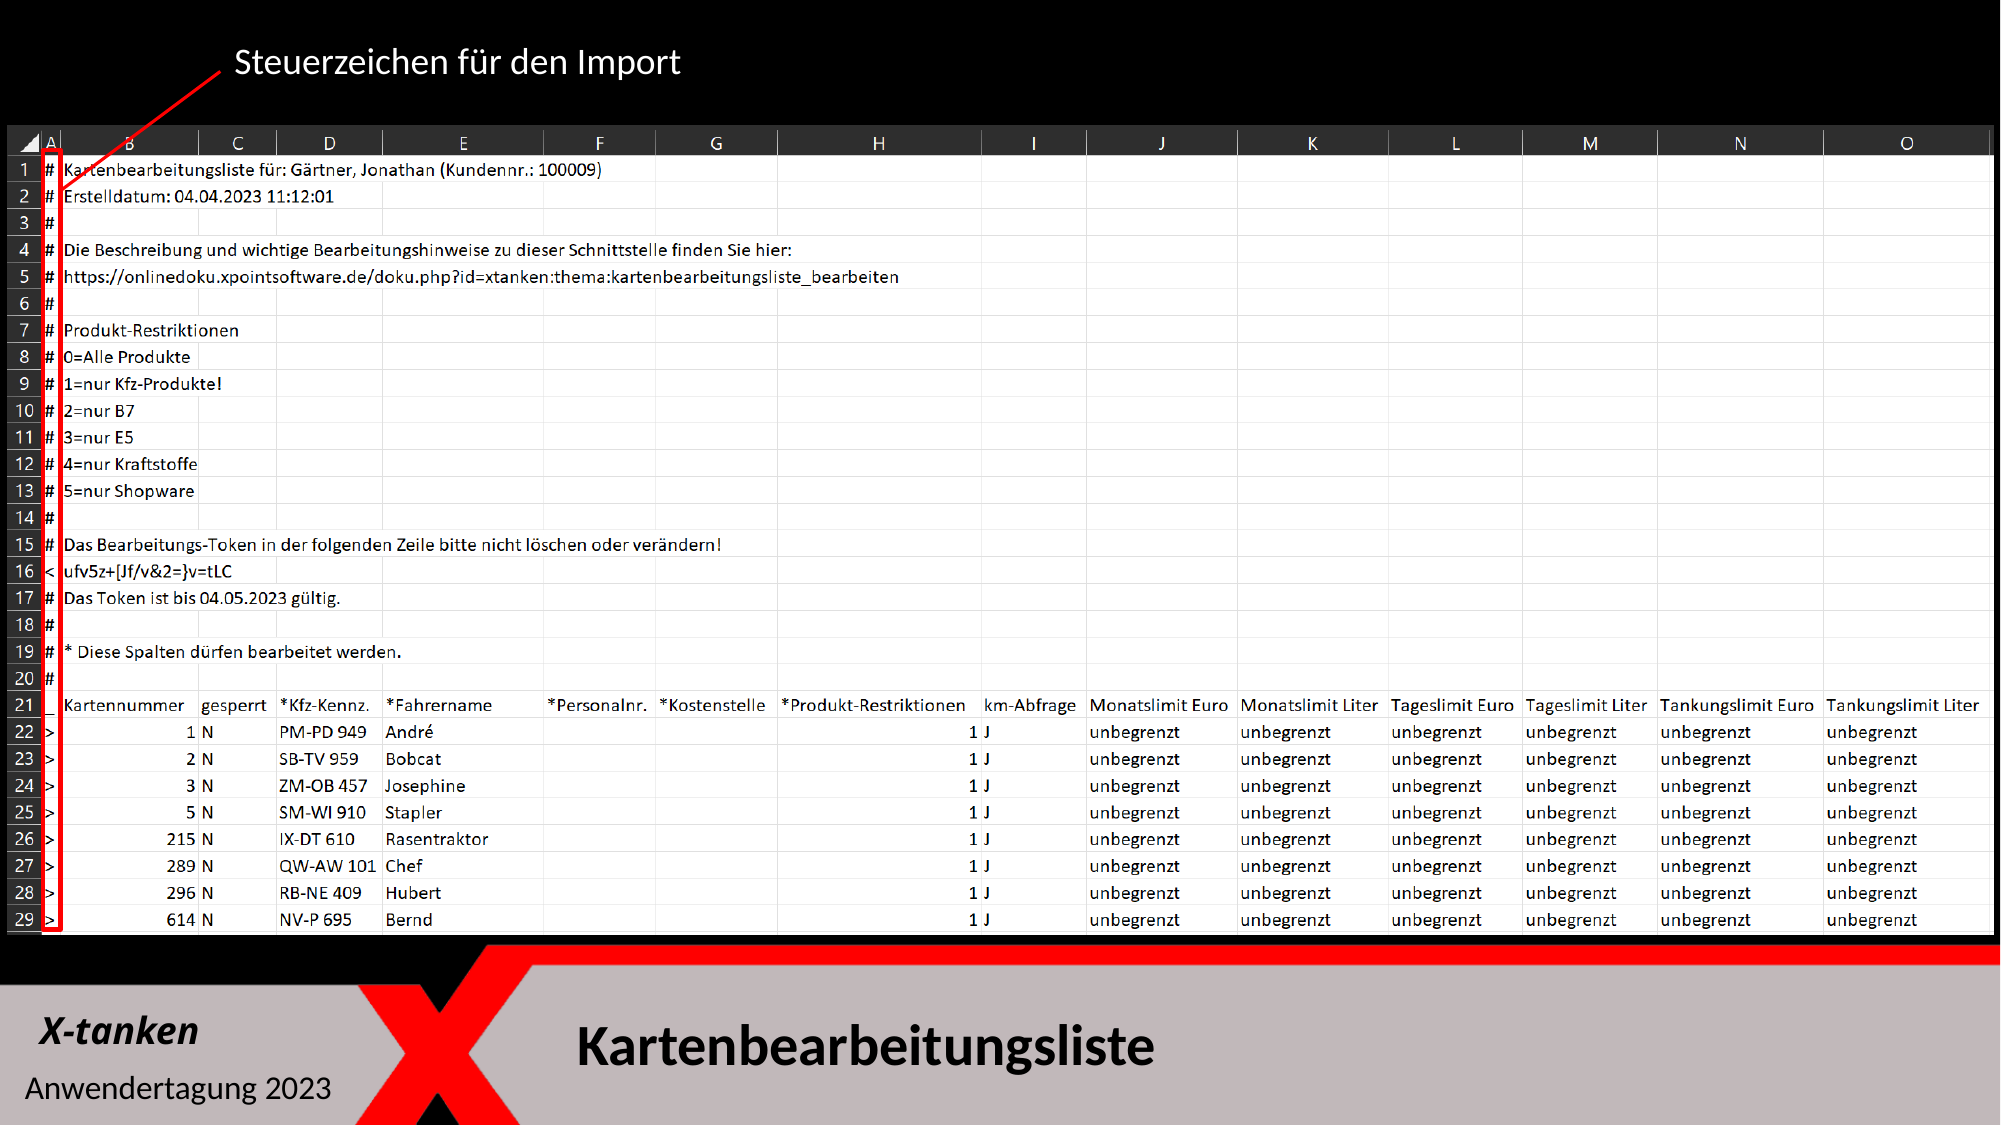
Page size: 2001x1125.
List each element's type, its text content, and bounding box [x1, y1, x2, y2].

text_box Kartenbearbeitungsliste [562, 999, 1497, 1085]
text_box Steuerzeichen für den Import [219, 29, 879, 90]
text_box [60, 71, 221, 191]
picture [0, 0, 2001, 1125]
text_box Anwendertagung 2023 [9, 1058, 347, 1114]
text_box X-tanken [25, 999, 215, 1058]
